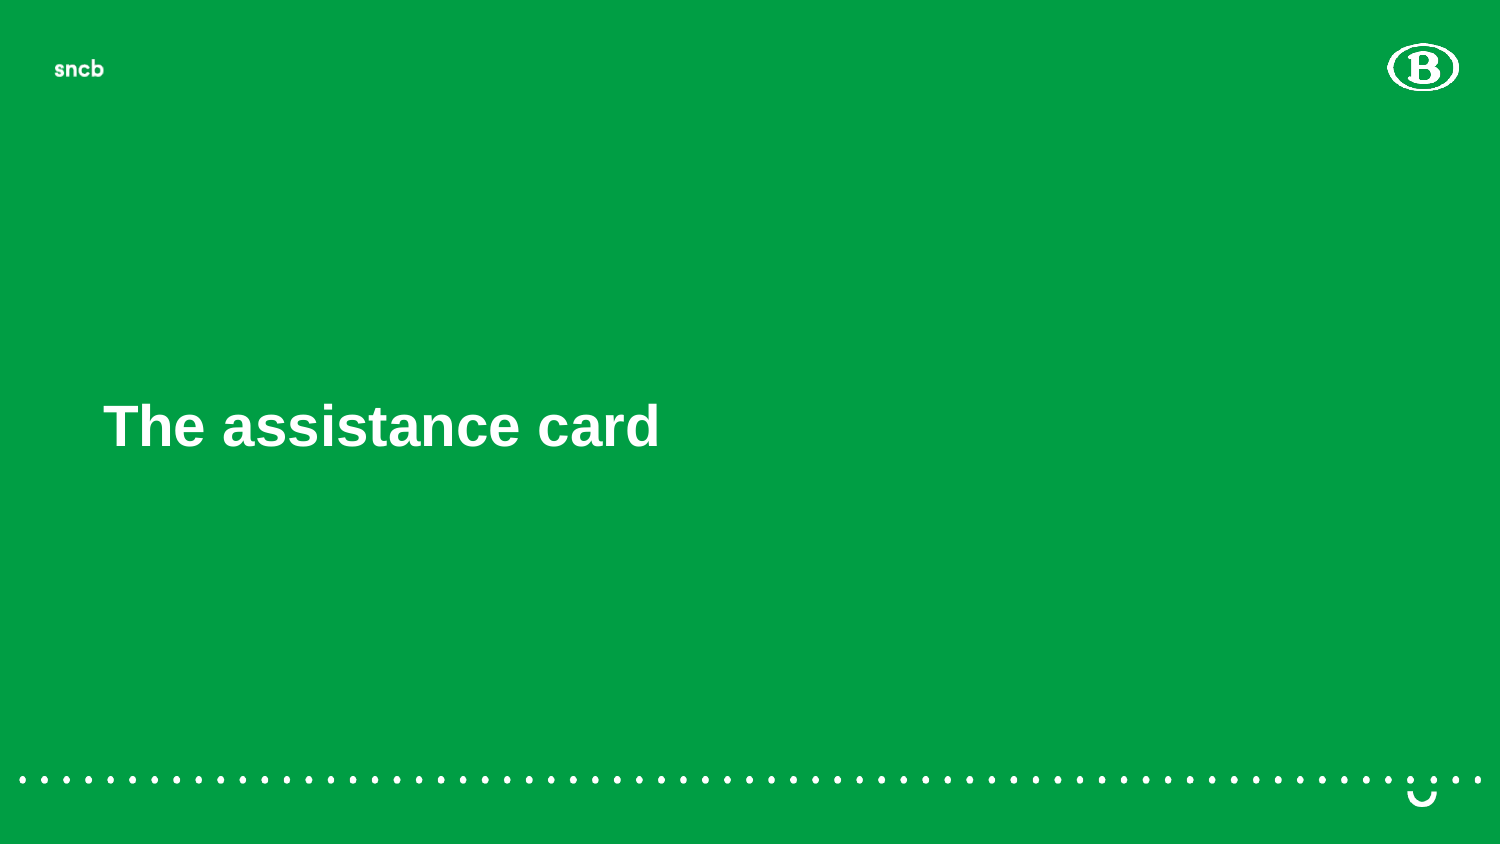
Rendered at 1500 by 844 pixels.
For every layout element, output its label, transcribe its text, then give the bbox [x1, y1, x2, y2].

picture [1387, 43, 1459, 91]
text_box The assistance card [86, 378, 1402, 495]
picture [53, 55, 161, 83]
picture [0, 776, 1500, 807]
